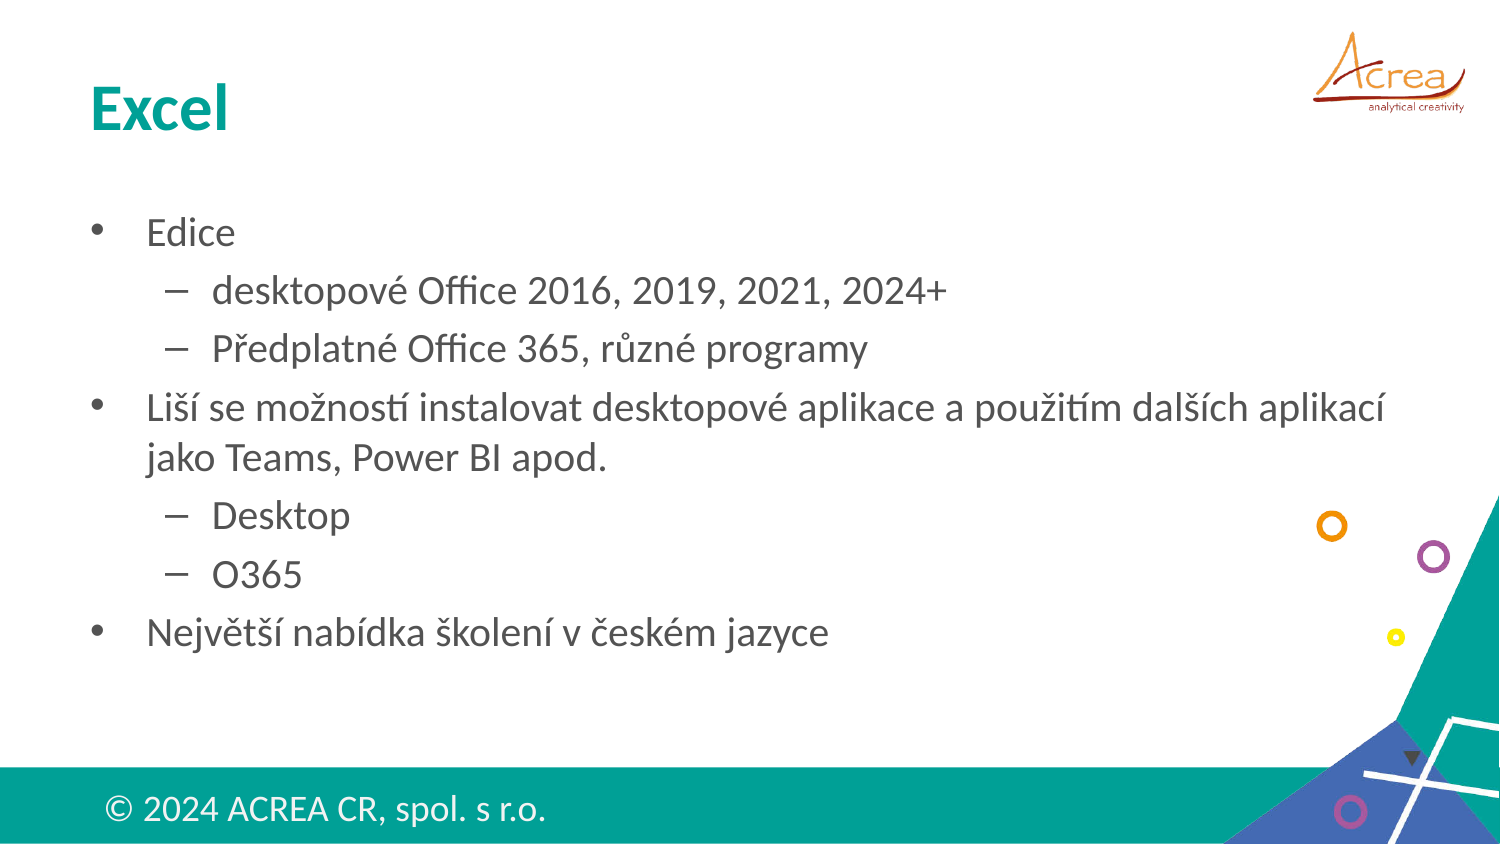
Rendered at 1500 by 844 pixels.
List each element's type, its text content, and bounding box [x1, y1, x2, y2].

picture [1277, 5, 1500, 139]
picture [1191, 464, 1499, 844]
title Excel [75, 33, 1425, 175]
list Edice desktopové Office 2016, 2019, 2021, 2024+ Předplatné Office 365, různé programy Liší se možností instalovat desktopové aplikace a použitím dalších aplikací jako Teams, Power BI apod. Desktop O365 Největší nabídka školení v českém jazyce [75, 196, 1425, 754]
